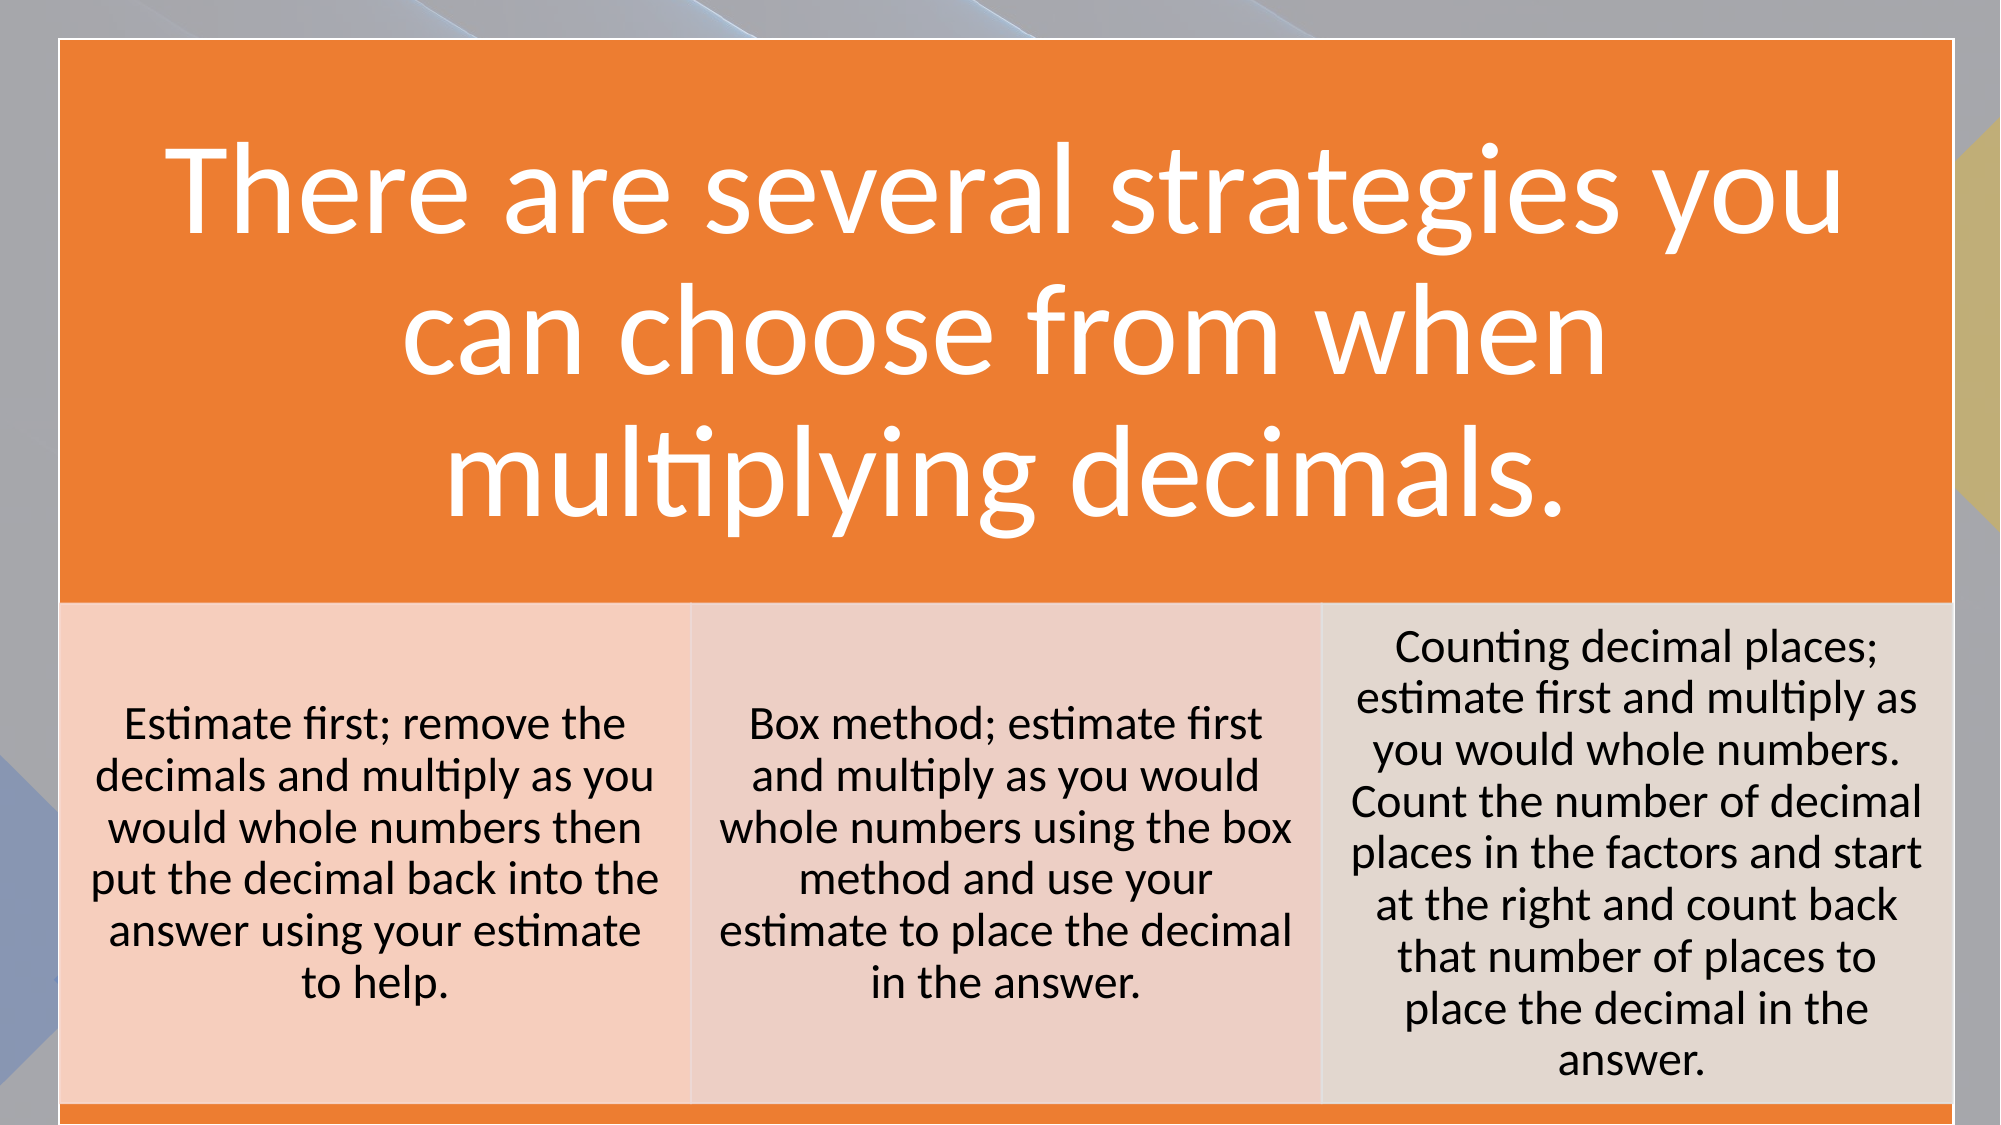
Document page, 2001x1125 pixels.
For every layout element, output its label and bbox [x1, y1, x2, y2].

picture [0, 0, 2000, 1125]
list [59, 39, 1954, 1125]
